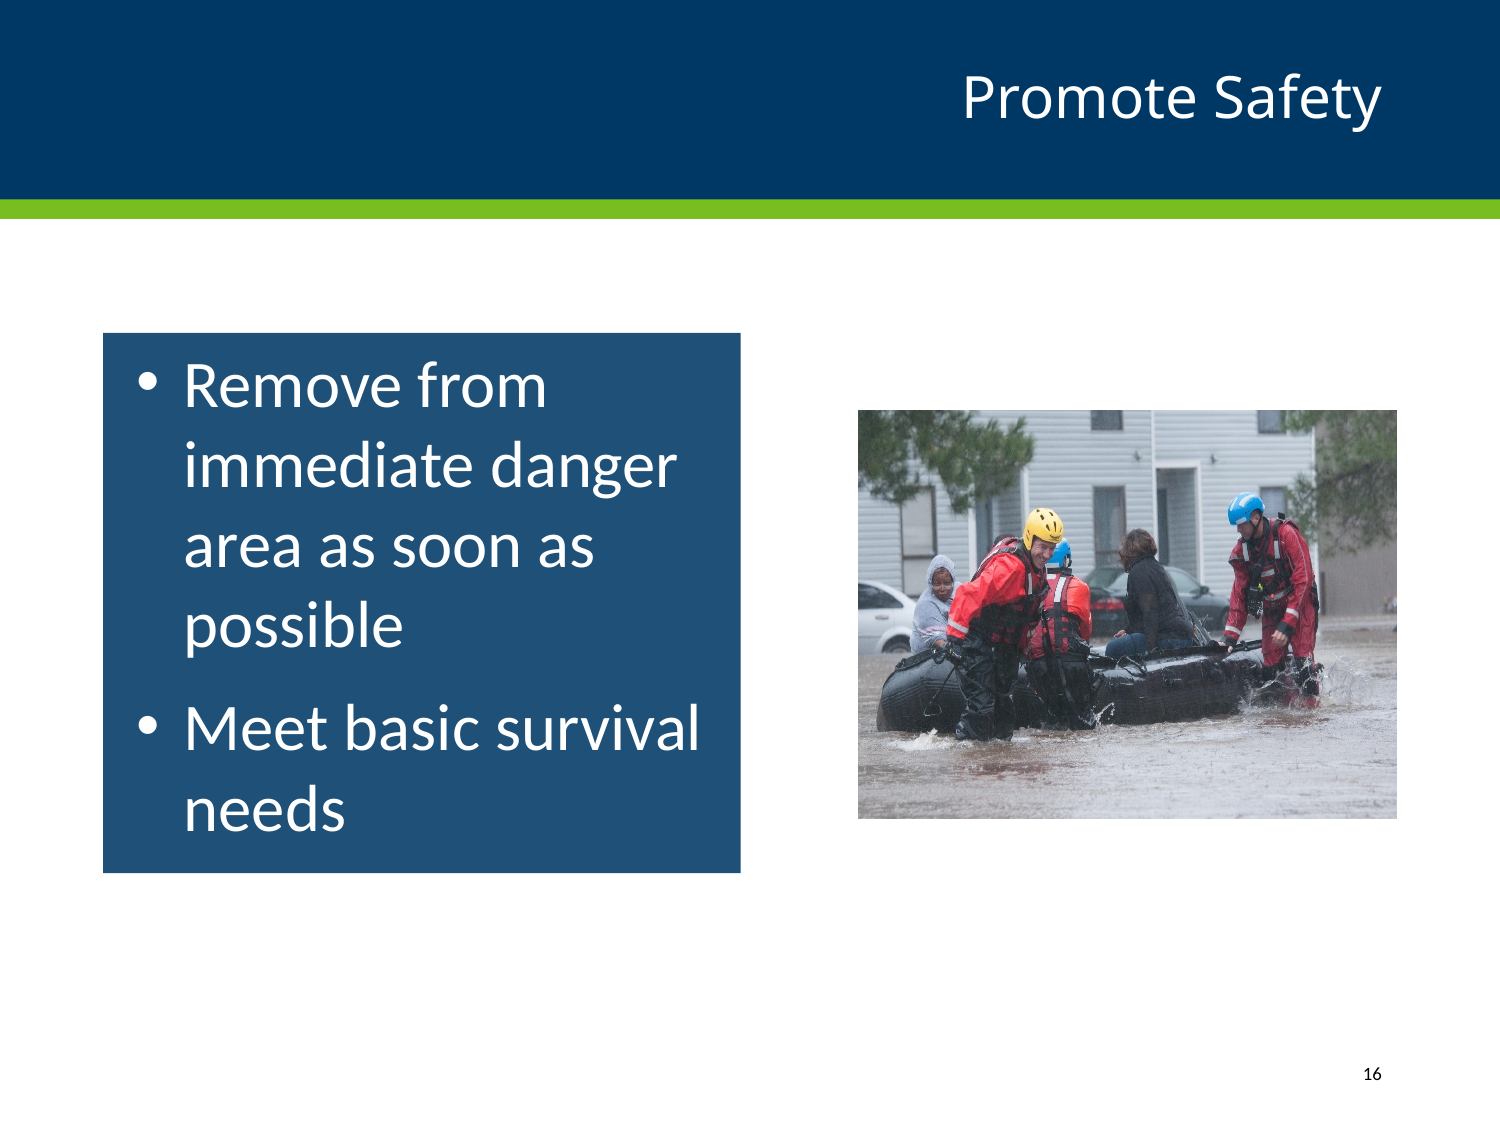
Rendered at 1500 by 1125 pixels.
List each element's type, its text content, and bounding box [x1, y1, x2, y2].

slide_number 16 [1216, 1042, 1397, 1103]
title Promote Safety [103, 24, 1397, 175]
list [858, 410, 1398, 819]
list Remove from immediate danger area as soon as possible Meet basic survival needs [103, 332, 741, 874]
